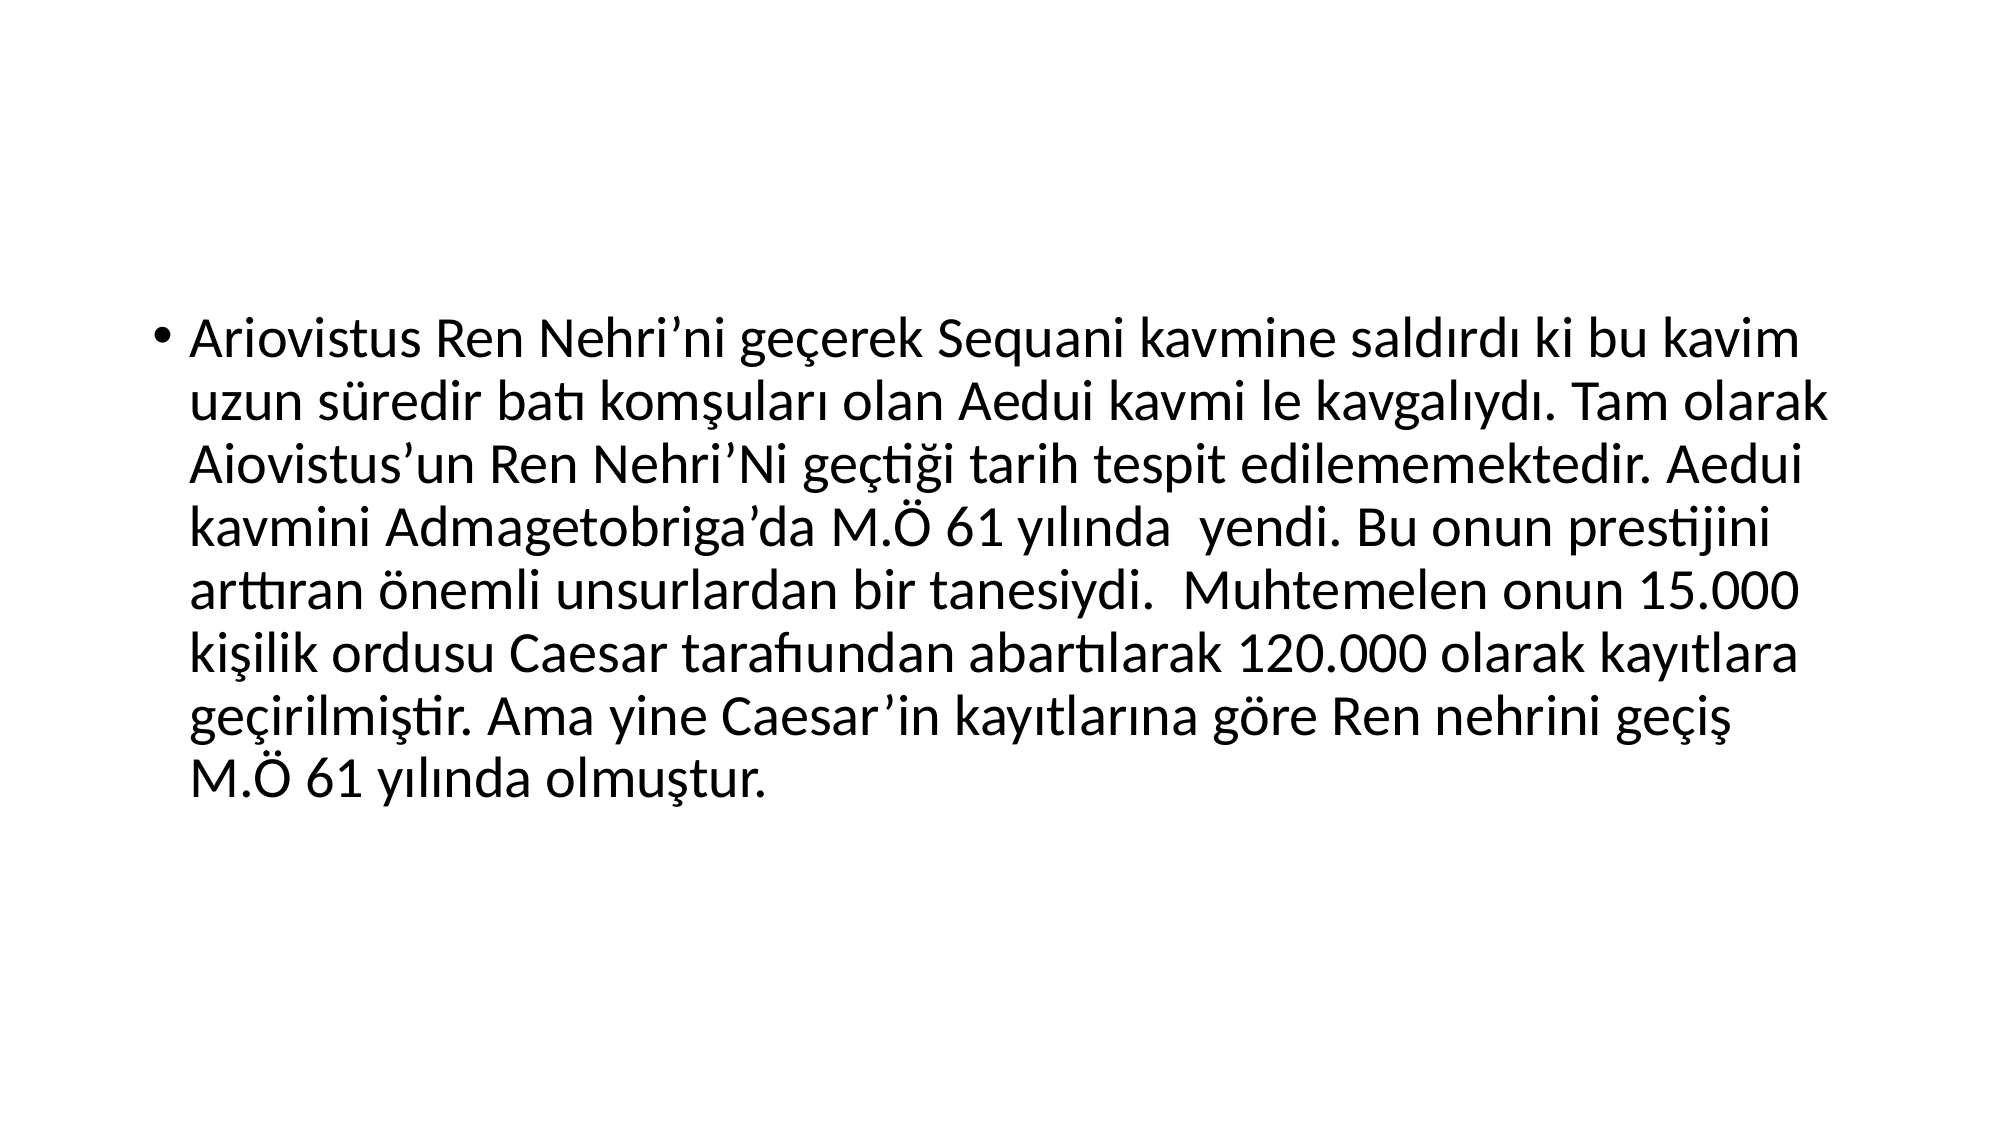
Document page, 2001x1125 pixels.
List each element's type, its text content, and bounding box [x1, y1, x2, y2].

list Ariovistus Ren Nehri’ni geçerek Sequani kavmine saldırdı ki bu kavim uzun süredir batı komşuları olan Aedui kavmi le kavgalıydı. Tam olarak Aiovistus’un Ren Nehri’Ni geçtiği tarih tespit edilememektedir. Aedui kavmini Admagetobriga’da M.Ö 61 yılında yendi. Bu onun prestijini arttıran önemli unsurlardan bir tanesiydi. Muhtemelen onun 15.000 kişilik ordusu Caesar tarafıundan abartılarak 120.000 olarak kayıtlara geçirilmiştir. Ama yine Caesar’in kayıtlarına göre Ren nehrini geçiş M.Ö 61 yılında olmuştur. [137, 299, 1863, 1014]
